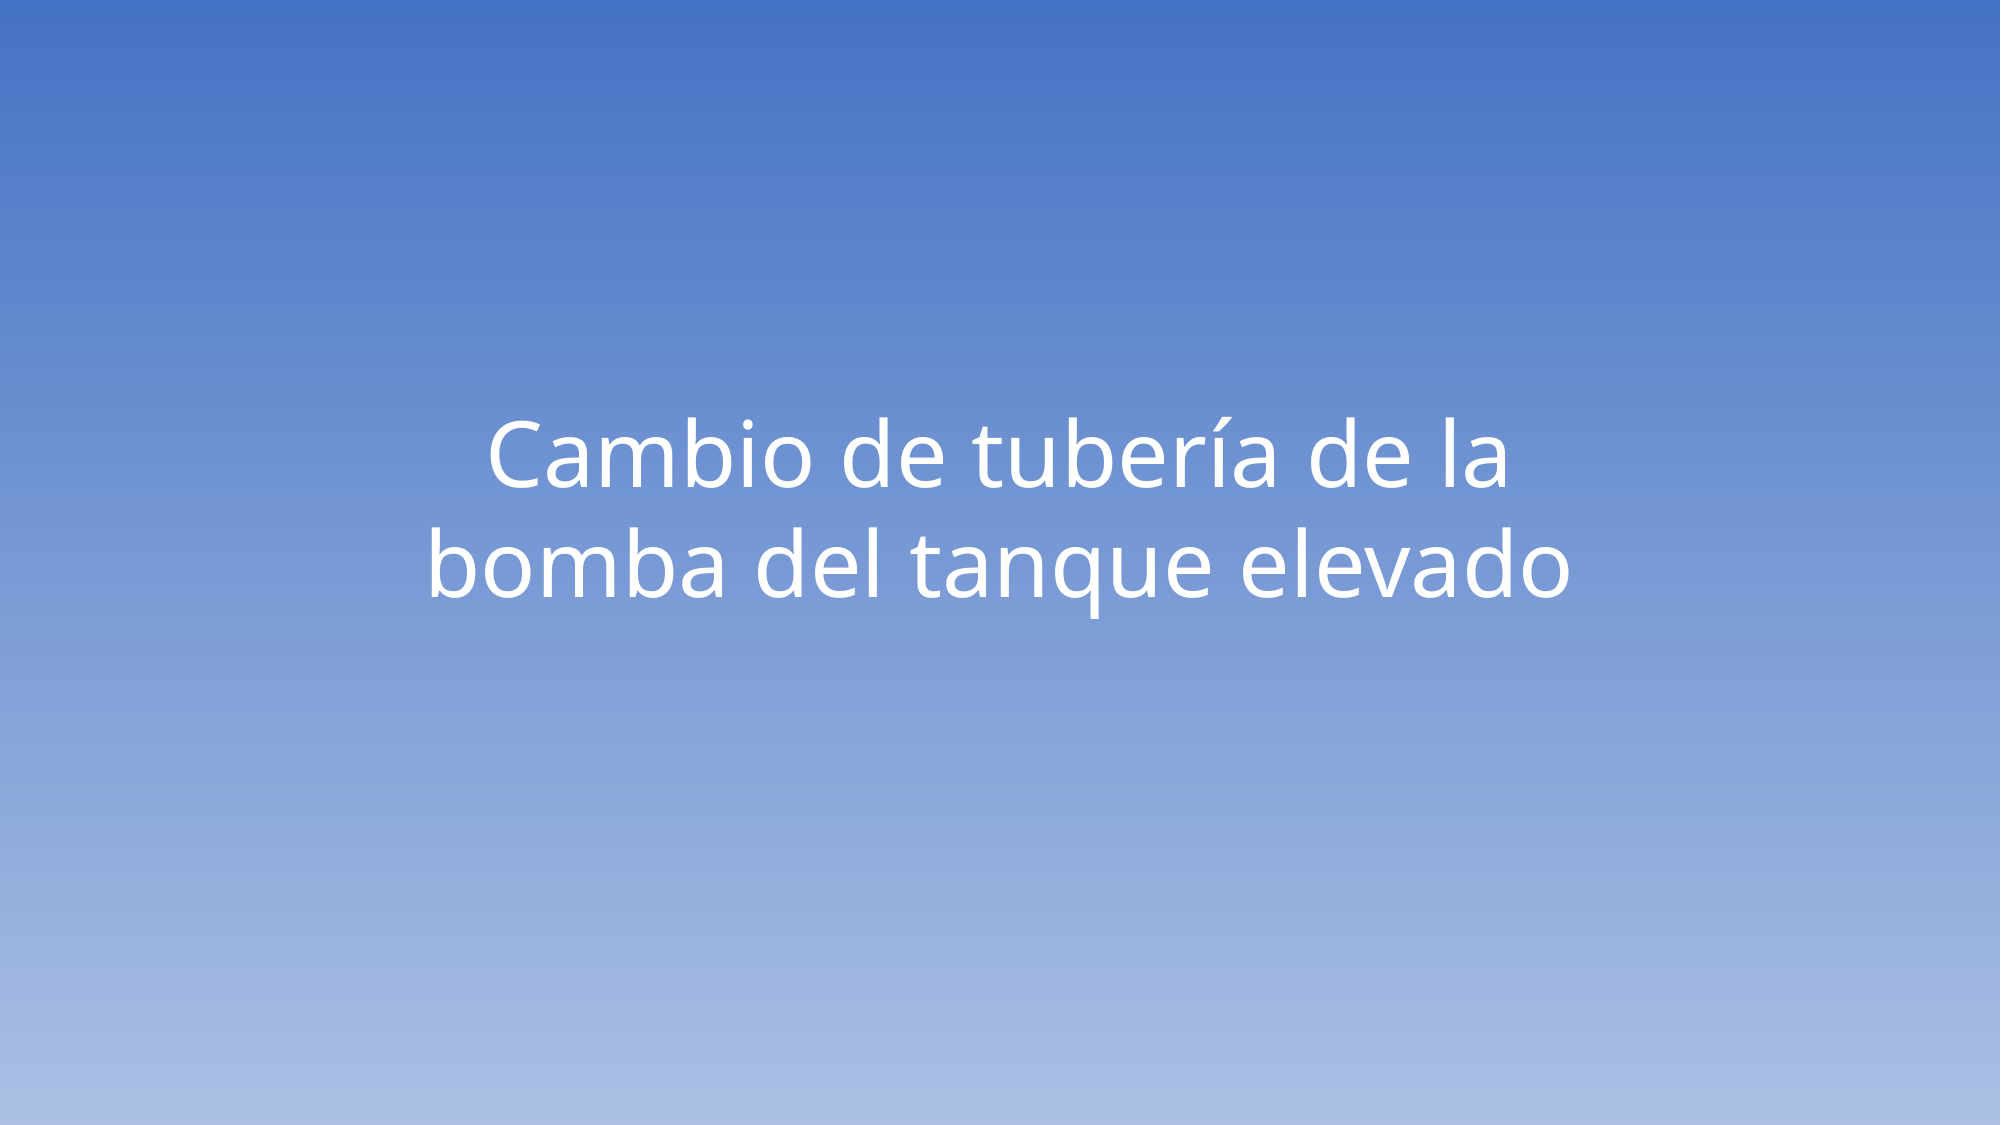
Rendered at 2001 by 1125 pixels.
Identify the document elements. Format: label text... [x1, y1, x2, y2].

text_box Cambio de tubería de la bomba del tanque elevado [360, 388, 1640, 623]
